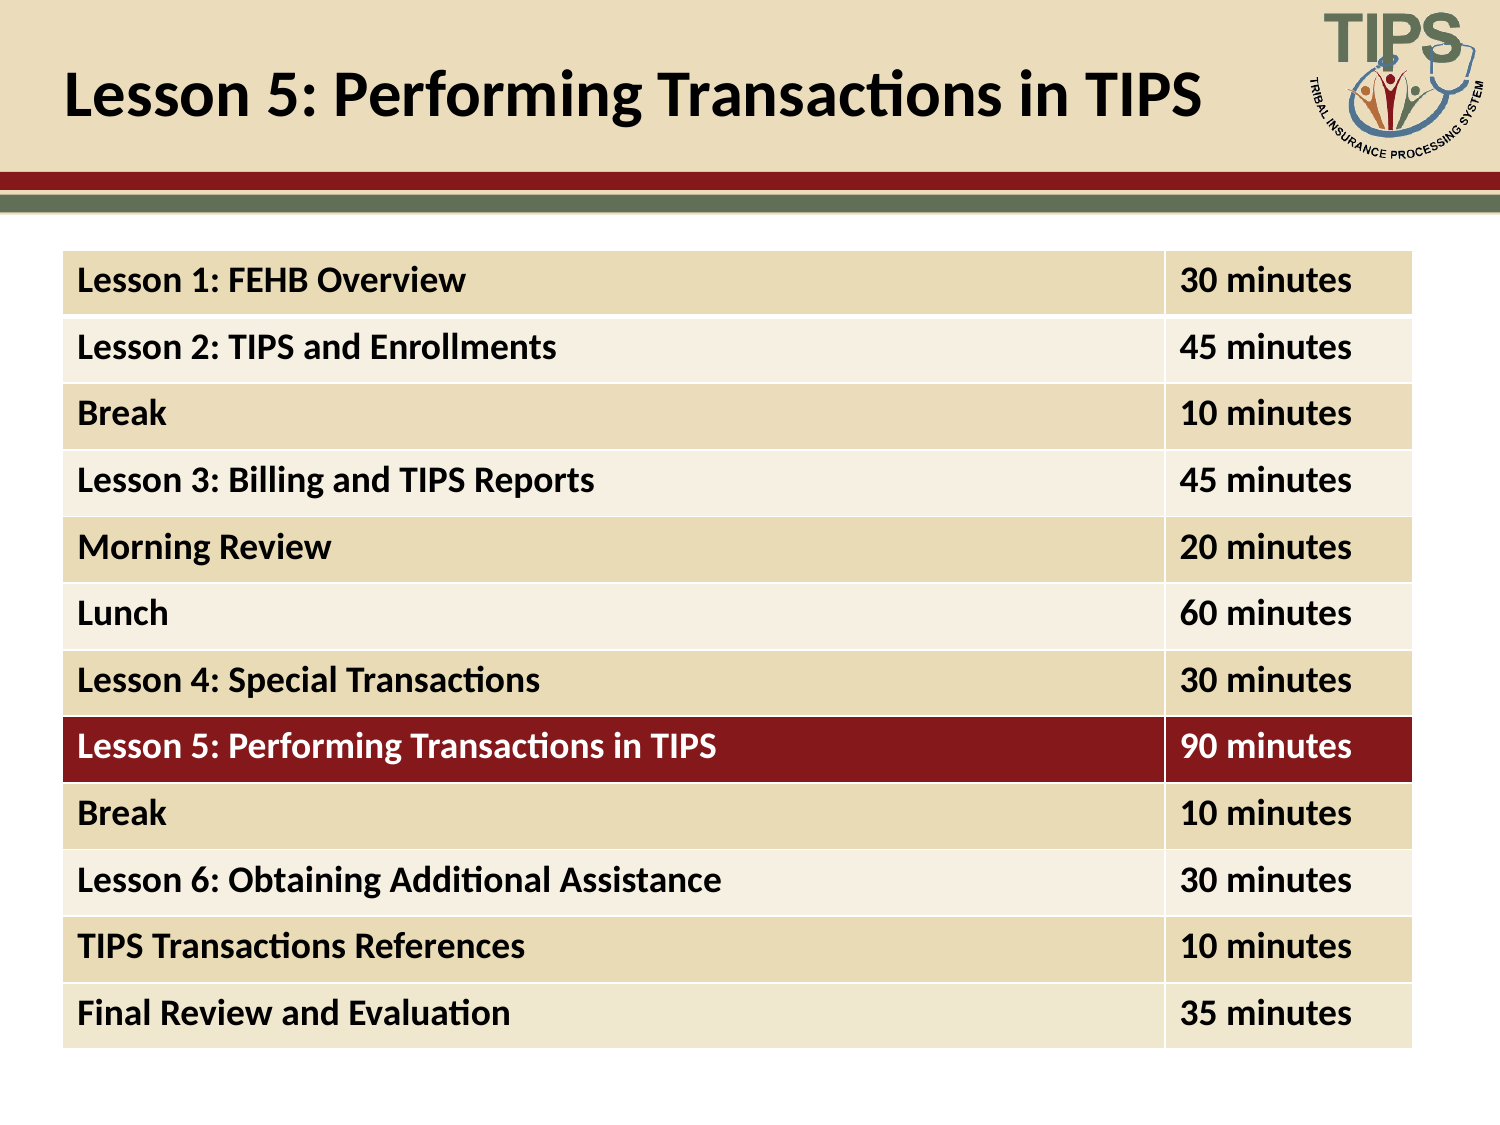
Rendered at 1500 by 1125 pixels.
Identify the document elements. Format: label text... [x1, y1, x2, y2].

picture [1305, 12, 1488, 163]
table_cell Lesson 3: Billing and TIPS Reports [63, 451, 1164, 516]
table_cell 30 minutes [1166, 850, 1412, 915]
table_cell Lesson 4: Special Transactions [63, 651, 1164, 715]
table_cell 10 minutes [1166, 384, 1412, 449]
table_cell 30 minutes [1166, 651, 1412, 715]
table_cell 35 minutes [1166, 984, 1412, 1048]
table_cell 10 minutes [1166, 784, 1412, 849]
table_header 30 minutes [1166, 251, 1412, 314]
table_cell Final Review and Evaluation [63, 984, 1164, 1048]
table_cell Morning Review [63, 517, 1164, 582]
table_cell 45 minutes [1166, 319, 1412, 382]
table_cell Break [63, 784, 1164, 849]
table_cell Break [63, 384, 1164, 449]
table_cell Lesson 6: Obtaining Additional Assistance [63, 850, 1164, 915]
table_cell Lesson 2: TIPS and Enrollments [63, 319, 1164, 382]
table_cell 60 minutes [1166, 584, 1412, 649]
table_cell 90 minutes [1166, 717, 1412, 782]
table_cell 45 minutes [1166, 451, 1412, 516]
table_header Lesson 1: FEHB Overview [63, 251, 1164, 314]
table_cell 20 minutes [1166, 517, 1412, 582]
title Lesson 5: Performing Transactions in TIPS [49, 0, 1280, 180]
table_cell Lesson 5: Performing Transactions in TIPS [63, 717, 1164, 782]
table_cell TIPS Transactions References [63, 917, 1164, 982]
table_cell 10 minutes [1166, 917, 1412, 982]
table_cell Lunch [63, 584, 1164, 649]
